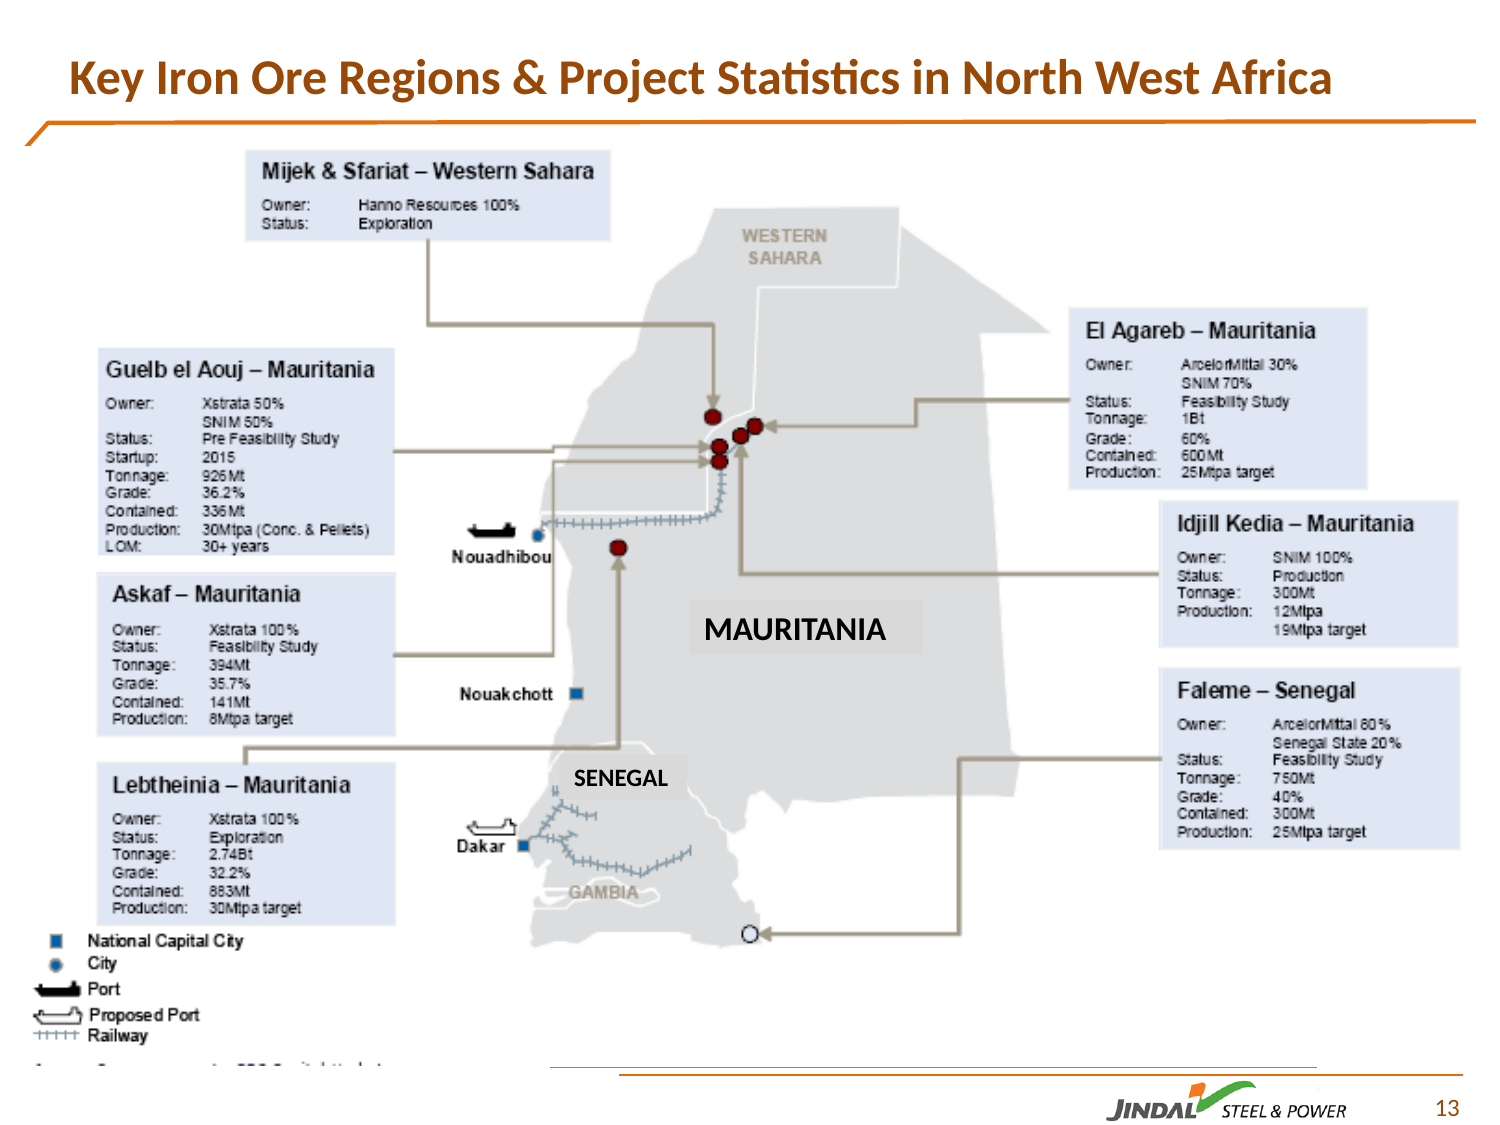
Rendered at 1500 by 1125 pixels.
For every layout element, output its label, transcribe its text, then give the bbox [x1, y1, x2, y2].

text_box Key Iron Ore Regions & Project Statistics in North West Africa [54, 36, 1475, 112]
picture [1104, 1079, 1350, 1123]
slide_number 13 [1398, 1087, 1475, 1125]
text_box [25, 119, 1476, 145]
picture [1, 146, 1467, 1066]
